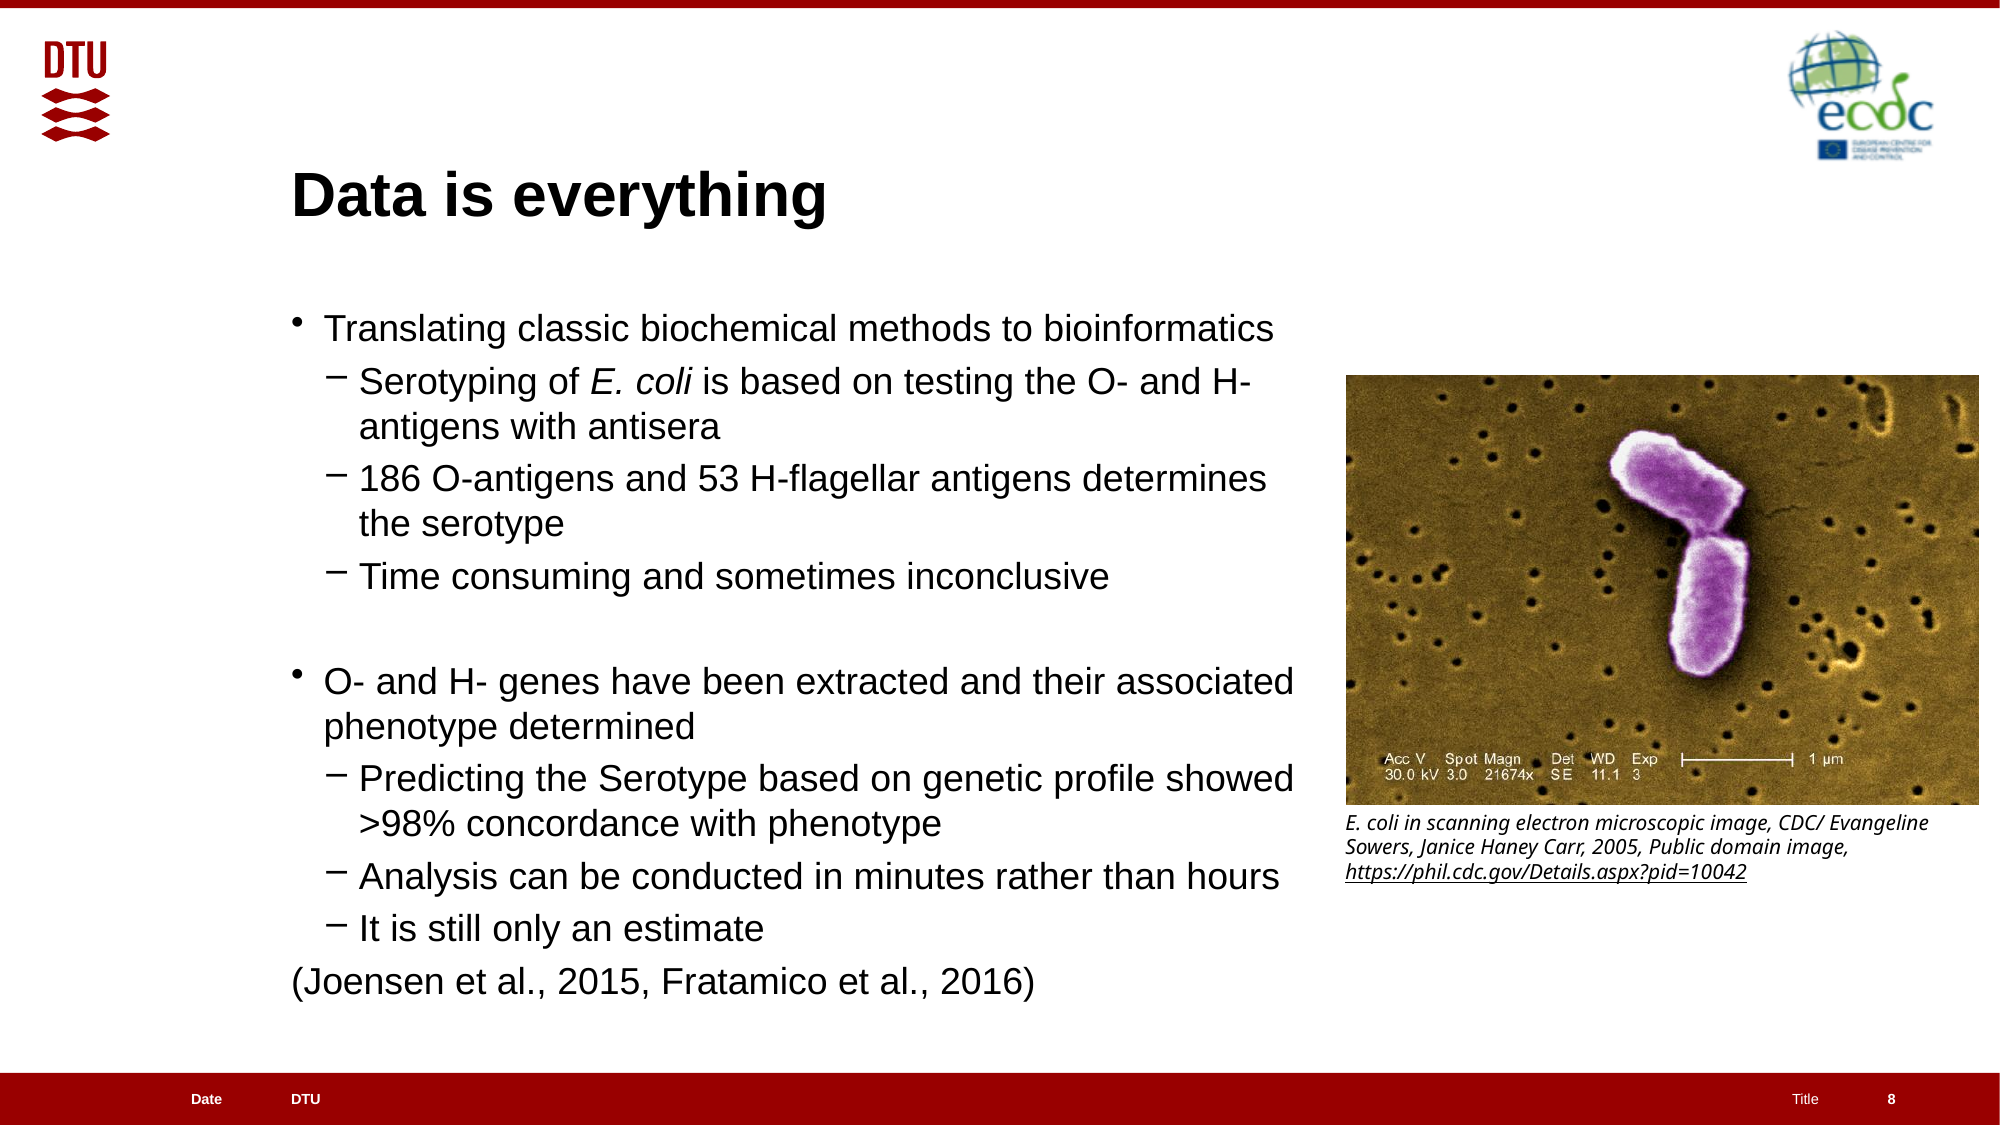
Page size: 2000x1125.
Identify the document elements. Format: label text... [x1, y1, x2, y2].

text_box E. coli in scanning electron microscopic image, CDC/ Evangeline Sowers, Janice Haney Carr, 2005, Public domain image, https://phil.cdc.gov/Details.aspx?pid=10042 [1345, 812, 1980, 947]
slide_number 8 [1887, 1073, 1959, 1125]
picture [1678, 20, 2000, 272]
picture [1345, 374, 1979, 806]
list Translating classic biochemical methods to bioinformatics Serotyping of E. coli is based on testing the O- and H-antigens with antisera 186 O-antigens and 53 H-flagellar antigens determines the serotype Time consuming and sometimes inconclusive O- and H- genes have been extracted and their associated phenotype determined Predicting the Serotype based on genetic profile showed >98% concordance with phenotype Analysis can be conducted in minutes rather than hours It is still only an estimate (Joensen et al., 2015, Fratamico et al., 2016) [291, 304, 1312, 1026]
title Data is everything [291, 69, 1673, 230]
